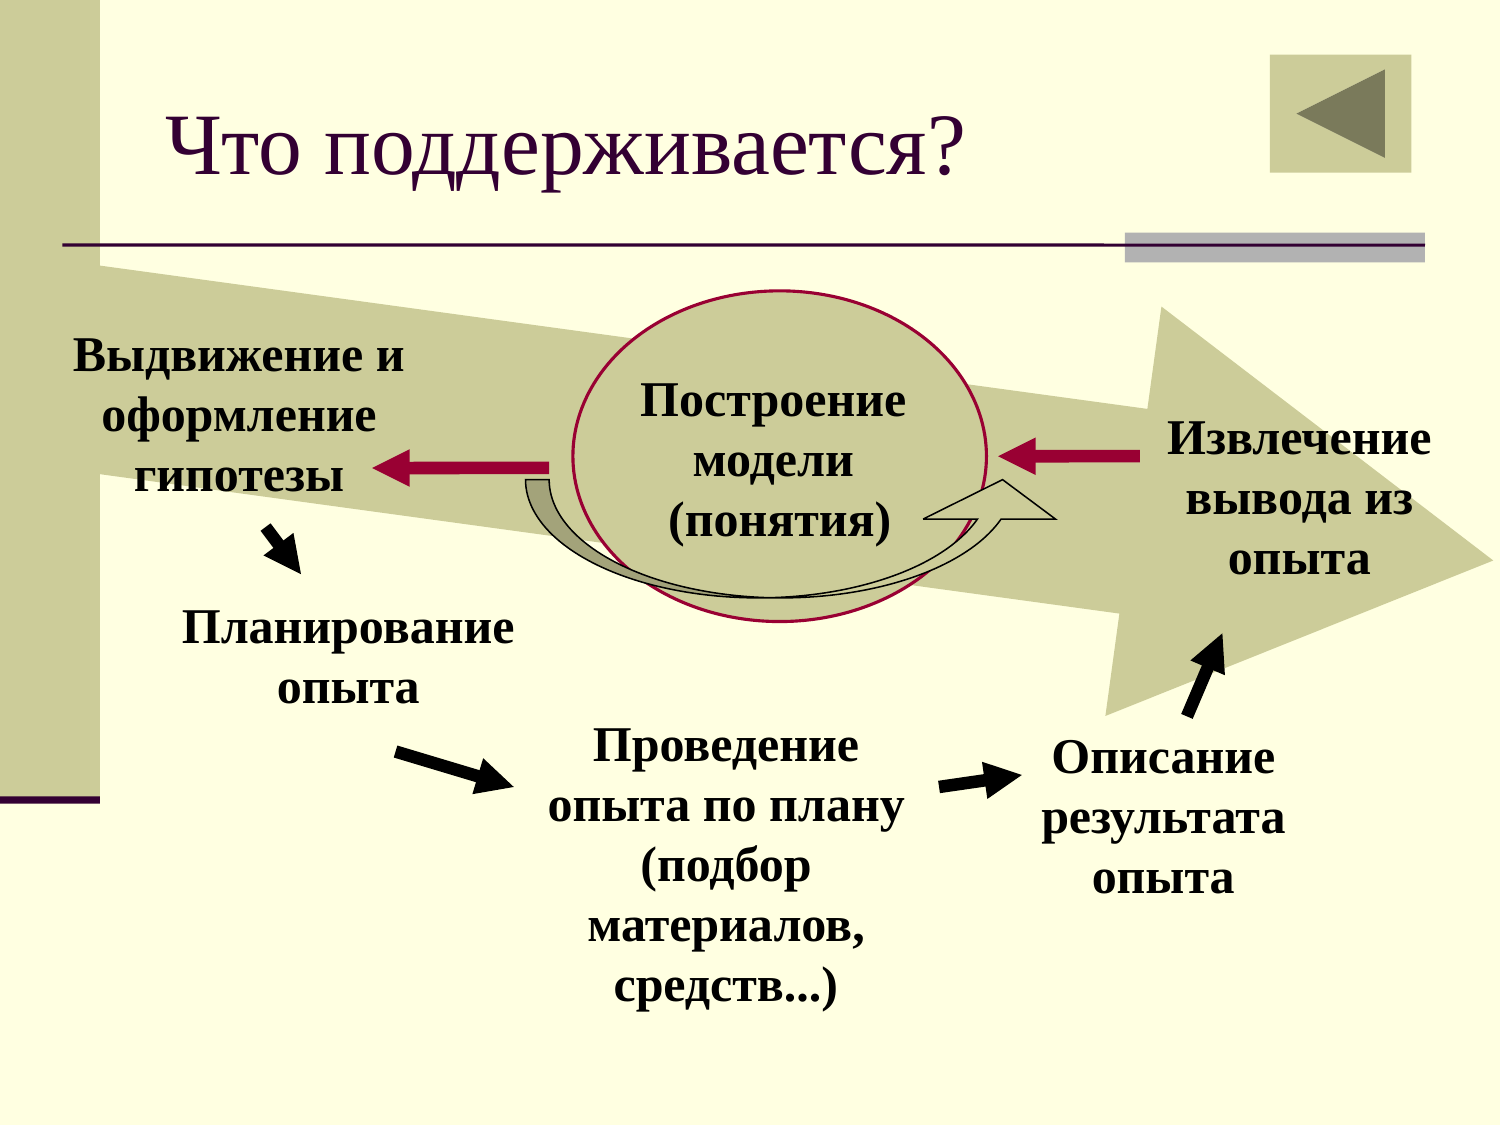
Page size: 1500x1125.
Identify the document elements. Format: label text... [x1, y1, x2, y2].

text_box [1269, 54, 1412, 173]
text_box [265, 527, 302, 575]
text_box [998, 450, 1140, 463]
text_box Описание результата опыта [974, 716, 1353, 911]
text_box Построение модели (понятия) [572, 290, 987, 597]
text_box Извлечение вывода из опыта [1128, 397, 1471, 592]
text_box Выдвижение и оформление гипотезы [41, 314, 437, 509]
text_box [939, 770, 1022, 788]
text_box [60, 261, 633, 543]
text_box Построение модели (понятия) [649, 572, 928, 622]
text_box [1186, 633, 1224, 717]
text_box [395, 751, 514, 790]
text_box [525, 479, 1056, 598]
text_box [372, 461, 550, 475]
text_box Планирование опыта [159, 586, 538, 721]
text_box [1471, 543, 1494, 570]
text_box [1149, 306, 1280, 397]
title Что поддерживается? [149, 45, 1426, 234]
text_box Проведение опыта по плану (подбор материалов, средств...) [501, 704, 951, 1019]
text_box [910, 384, 1415, 716]
